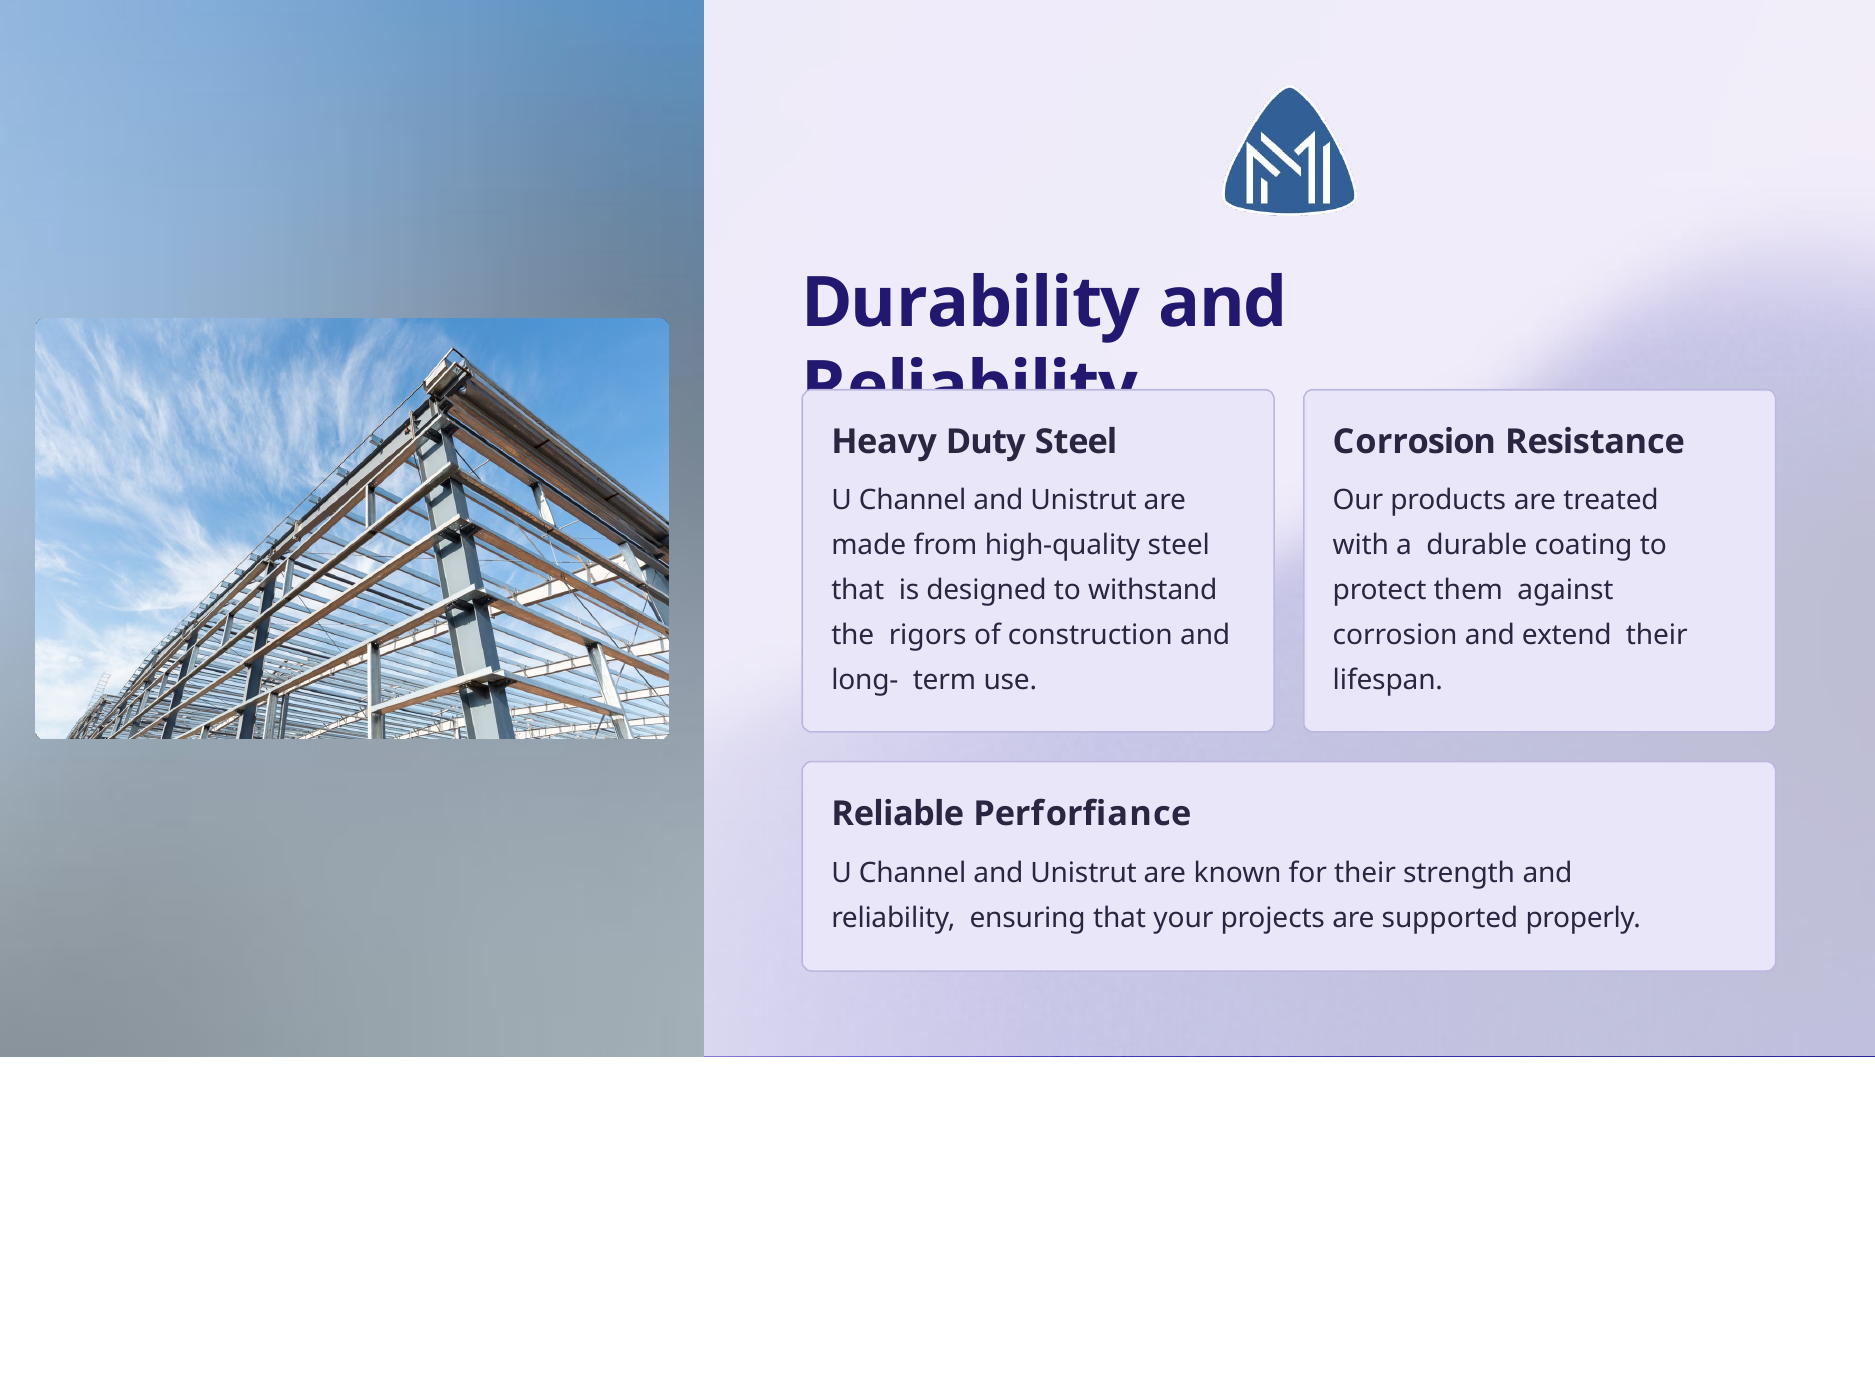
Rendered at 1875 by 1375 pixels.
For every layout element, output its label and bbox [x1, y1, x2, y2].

text_box [0, 0, 704, 1057]
picture [704, 0, 1875, 1057]
text_box [1302, 388, 1777, 734]
text_box [801, 760, 1777, 973]
text_box [801, 388, 1276, 734]
